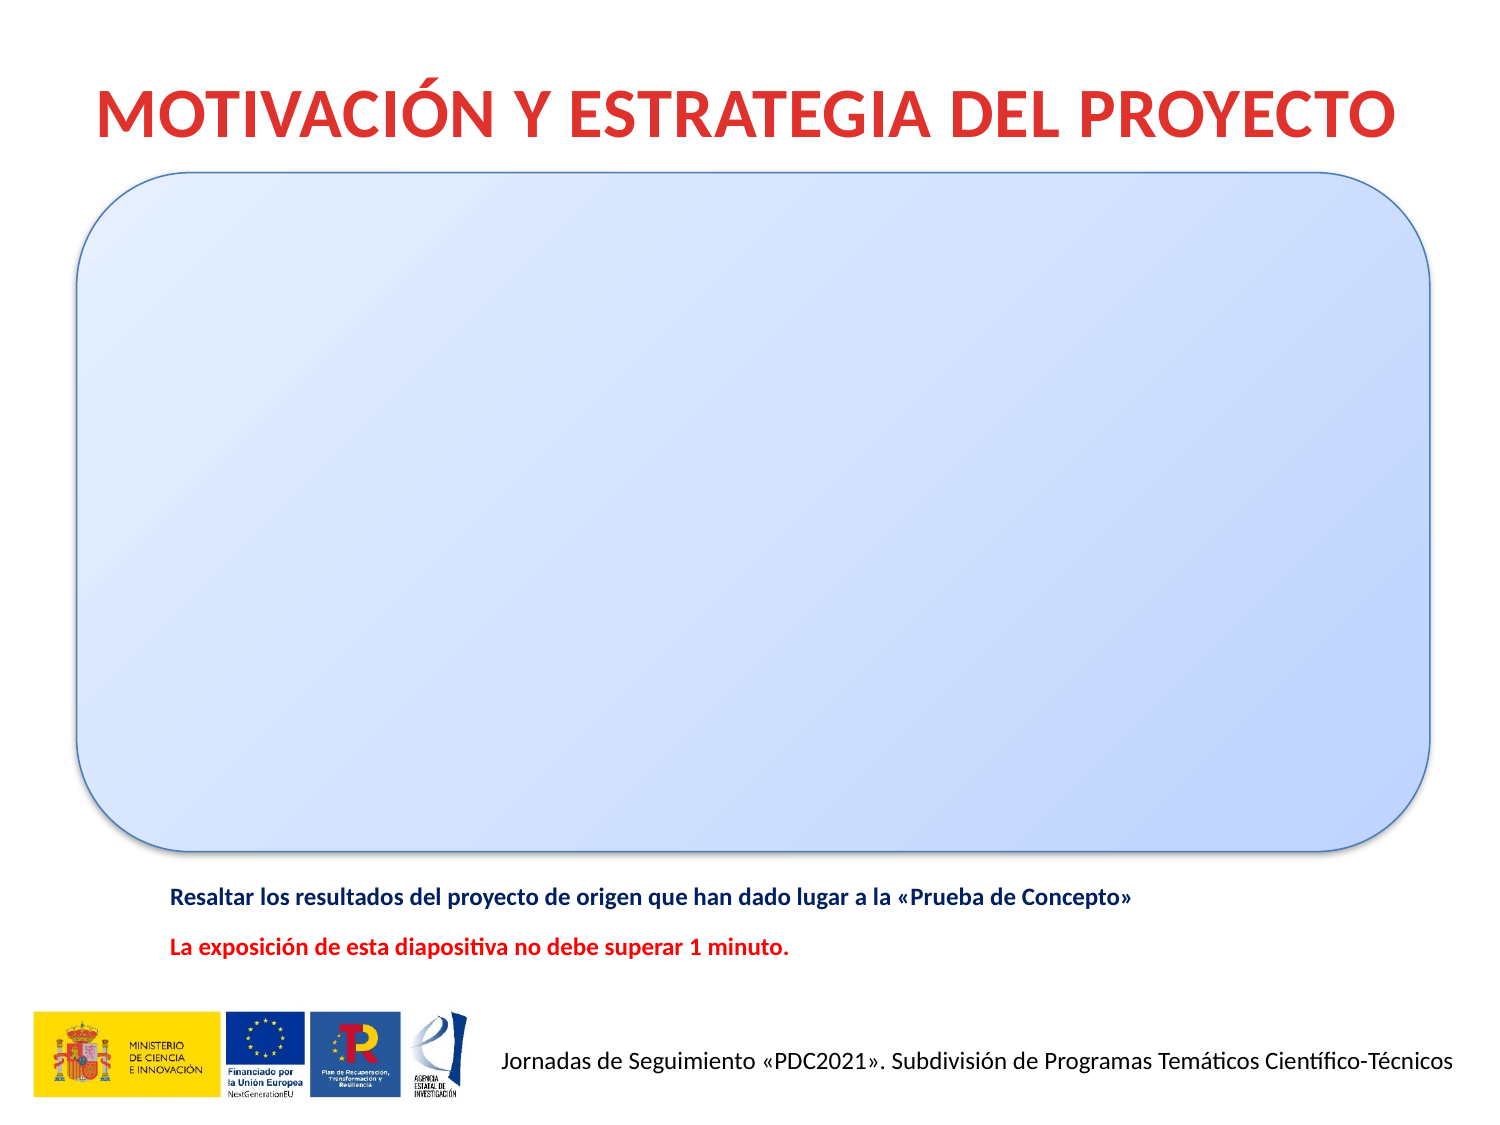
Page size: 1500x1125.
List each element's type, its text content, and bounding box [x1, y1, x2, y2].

text_box MOTIVACIÓN Y ESTRATEGIA DEL PROYECTO [64, 42, 1430, 160]
picture [29, 1002, 471, 1106]
text_box Resaltar los resultados del proyecto de origen que han dado lugar a la «Prueba de Concepto» La exposición de esta diapositiva no debe superar 1 minuto. [155, 873, 1346, 968]
text_box [75, 171, 1431, 853]
